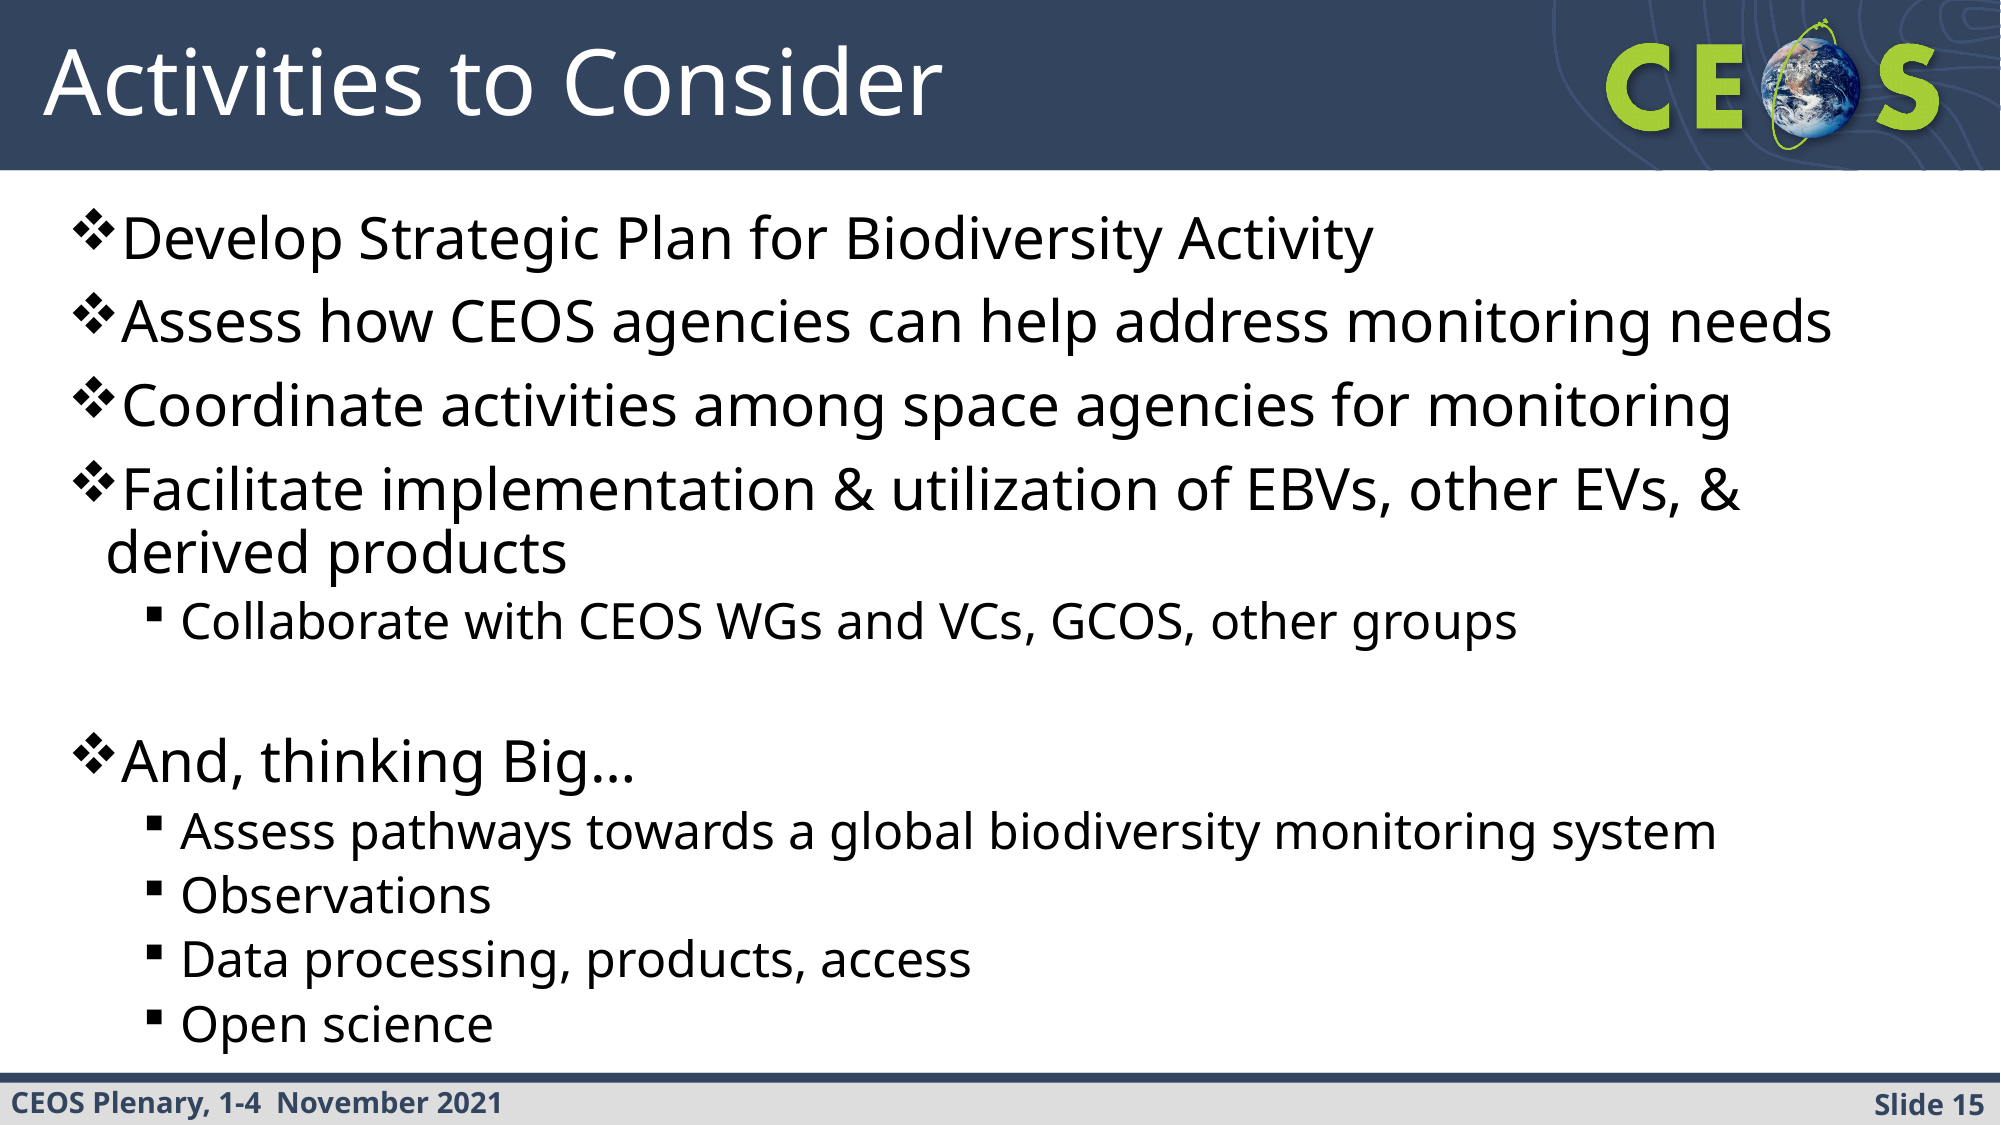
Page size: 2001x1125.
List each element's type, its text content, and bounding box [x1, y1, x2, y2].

picture [1606, 18, 1939, 150]
list Develop Strategic Plan for Biodiversity Activity Assess how CEOS agencies can help address monitoring needs Coordinate activities among space agencies for monitoring Facilitate implementation & utilization of EBVs, other EVs, & derived products Collaborate with CEOS WGs and VCs, GCOS, other groups And, thinking Big… Assess pathways towards a global biodiversity monitoring system Observations Data processing, products, access Open science [53, 201, 1939, 1059]
title Activities to Consider [28, 28, 1569, 157]
